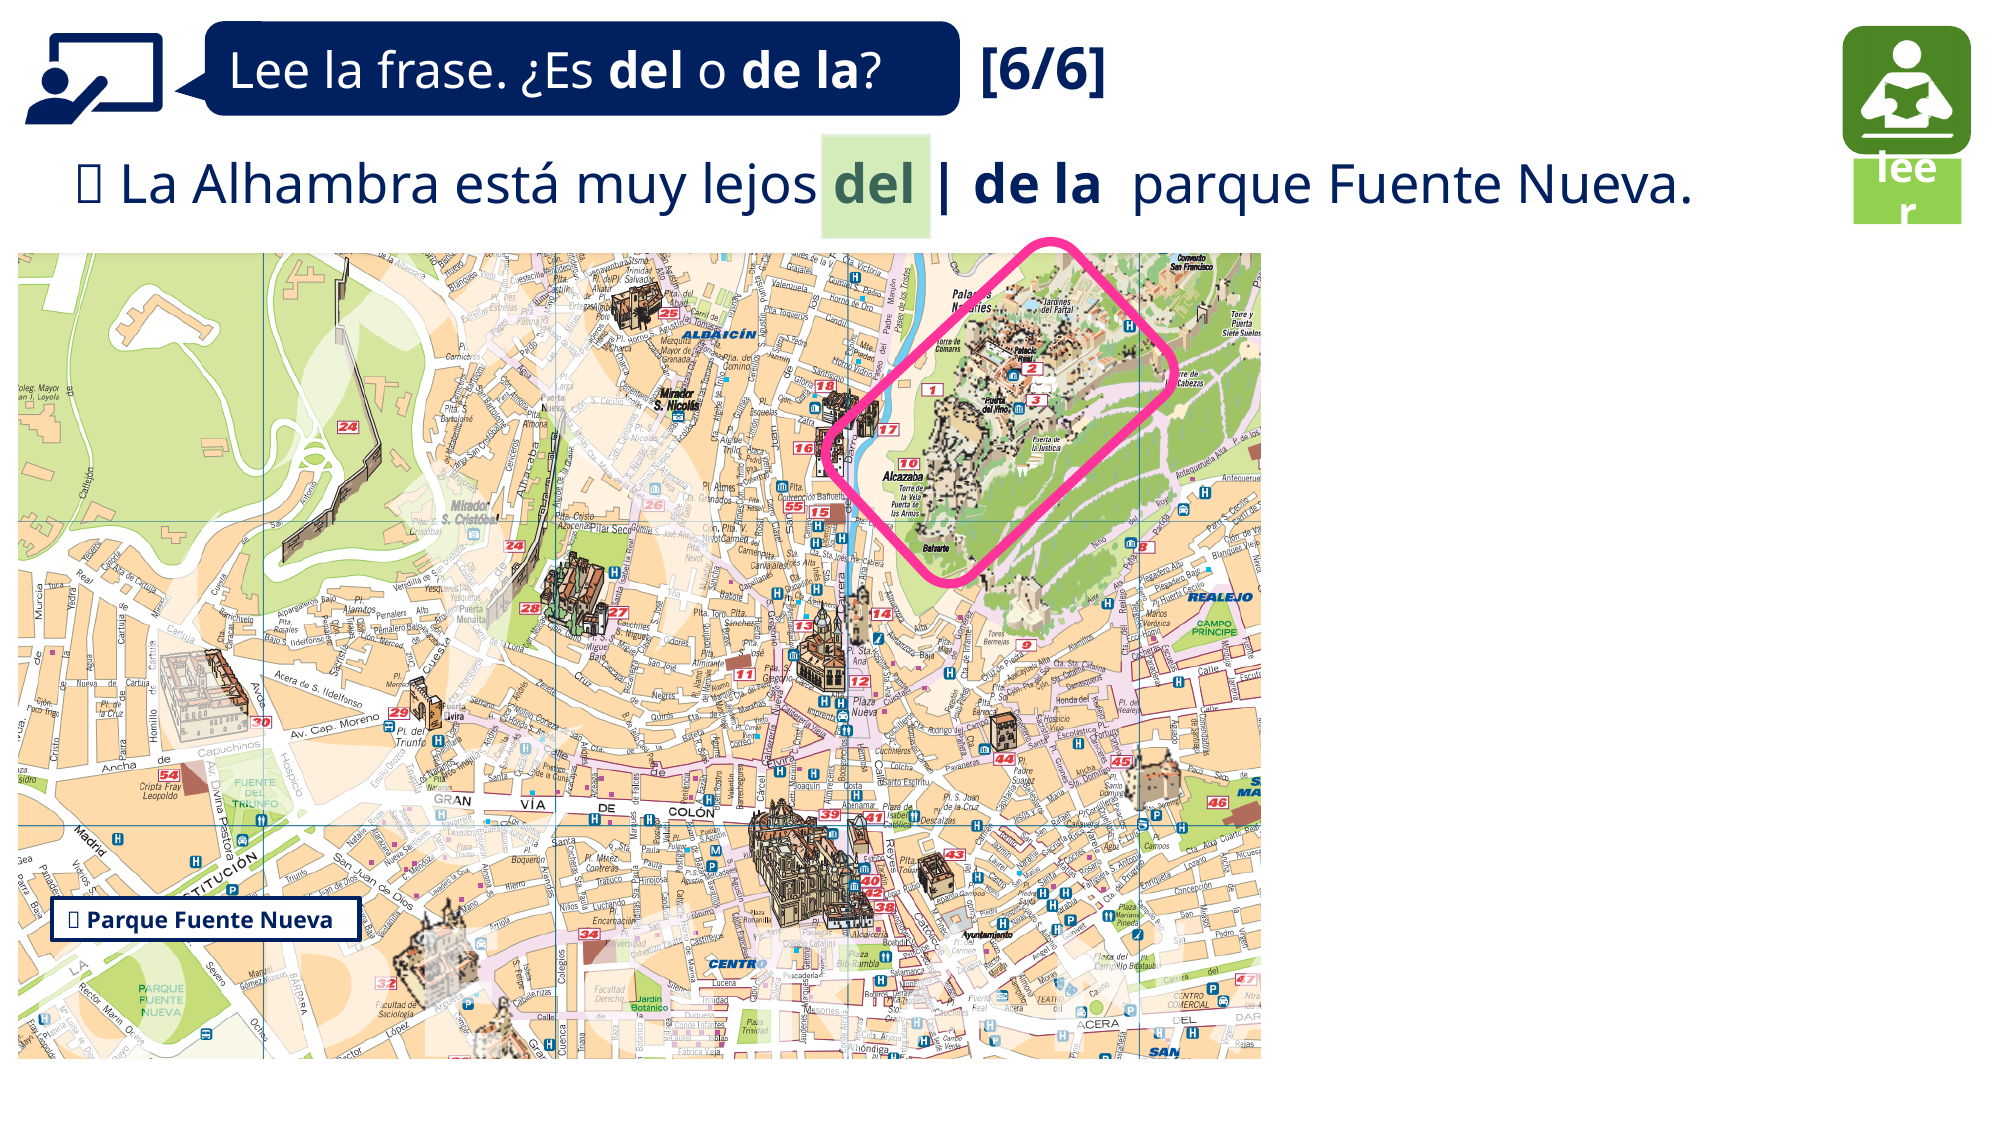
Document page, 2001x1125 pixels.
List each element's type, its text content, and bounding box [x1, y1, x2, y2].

picture [1842, 25, 1971, 155]
text_box Lee la frase. ¿Es del o de la? [183, 24, 957, 112]
text_box [6/6] [964, 23, 1124, 109]
text_box 💬 La Alhambra está muy lejos del | de la parque Fuente Nueva. [931, 141, 1709, 222]
picture [18, 3, 169, 154]
title leer [1853, 158, 1962, 225]
text_box [1023, 240, 1077, 253]
text_box [821, 134, 931, 239]
picture [18, 253, 1261, 1059]
text_box 💬 La Alhambra está muy lejos del | de la parque Fuente Nueva. [58, 141, 821, 222]
